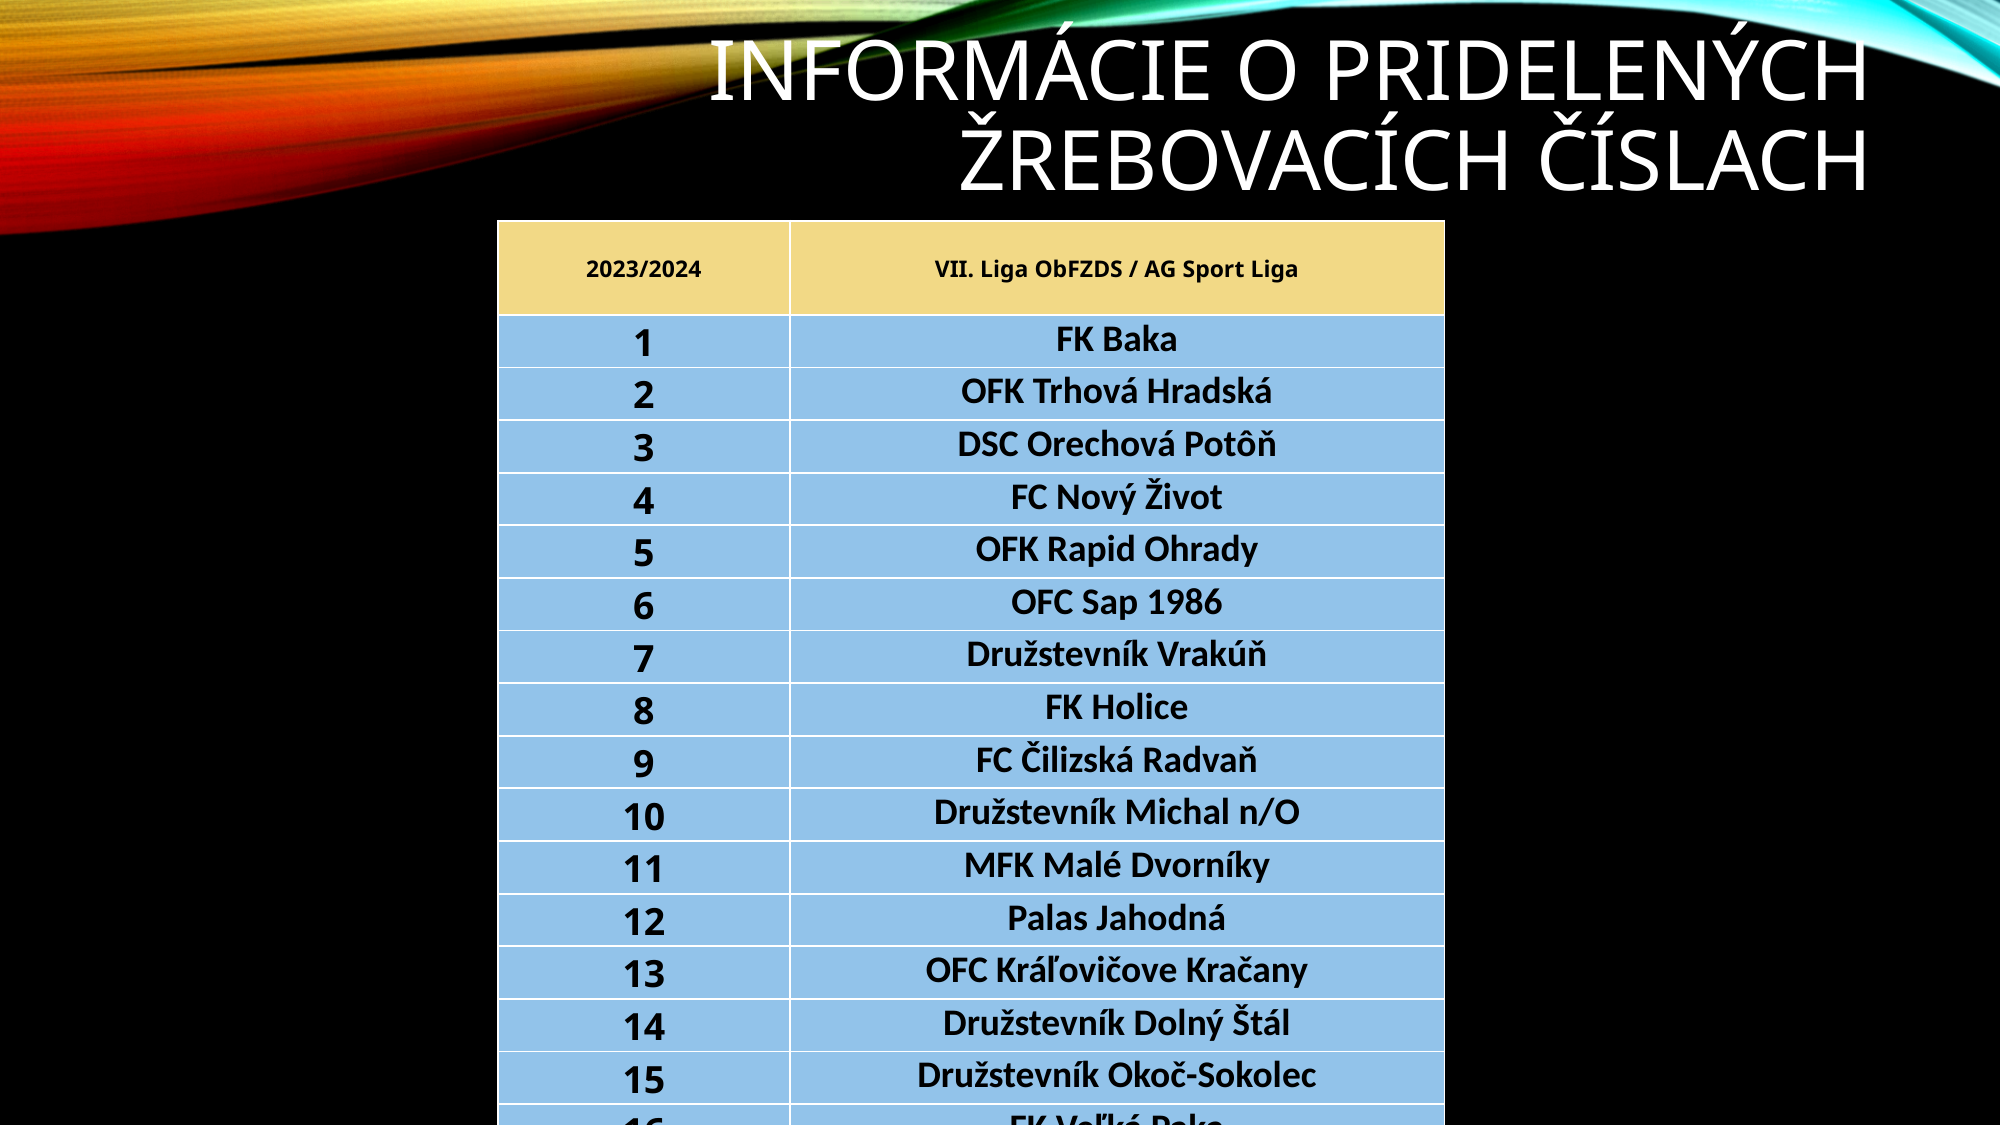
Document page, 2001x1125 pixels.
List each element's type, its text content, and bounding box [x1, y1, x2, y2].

table_cell 7 [499, 631, 789, 682]
table_cell Družstevník Vrakúň [791, 631, 1444, 682]
table_cell Palas Jahodná [791, 895, 1444, 945]
picture [0, 0, 474, 237]
table_cell 10 [499, 789, 789, 840]
table_cell 3 [499, 421, 789, 472]
table_cell 11 [499, 842, 789, 893]
table_cell 8 [499, 684, 789, 735]
table_cell 4 [499, 474, 789, 524]
table_cell Družstevník Michal n/O [791, 789, 1444, 840]
table_header 2023/2024 [499, 222, 789, 314]
table_cell FC Nový Život [791, 474, 1444, 524]
table_cell FC Čilizská Radvaň [791, 737, 1444, 787]
table_cell OFK Trhová Hradská [791, 368, 1444, 419]
table_cell FK Veľká Paka [791, 1105, 1444, 1125]
table_cell FK Holice [791, 684, 1444, 735]
table_cell 16 [499, 1105, 789, 1125]
table_cell 6 [499, 579, 789, 630]
table_cell Družstevník Dolný Štál [791, 1000, 1444, 1051]
table_cell Družstevník Okoč-Sokolec [791, 1052, 1444, 1103]
table_cell 13 [499, 947, 789, 998]
table_cell 9 [499, 737, 789, 787]
table_header VII. Liga ObFZDS / AG Sport Liga [791, 222, 1444, 314]
table_cell 1 [499, 316, 789, 367]
table_cell OFC Sap 1986 [791, 579, 1444, 630]
table_cell 15 [499, 1052, 789, 1103]
table_cell MFK Malé Dvorníky [791, 842, 1444, 893]
picture [1888, 0, 2000, 237]
title Informácie o pridelených žrebovacích číslACH [474, 0, 1888, 338]
table_cell DSC Orechová Potôň [791, 421, 1444, 472]
table_cell 5 [499, 526, 789, 577]
table_cell 2 [499, 368, 789, 419]
table_cell 12 [499, 895, 789, 945]
table_cell OFC Kráľovičove Kračany [791, 947, 1444, 998]
table_cell 14 [499, 1000, 789, 1051]
table_cell FK Baka [791, 316, 1444, 367]
table_cell OFK Rapid Ohrady [791, 526, 1444, 577]
